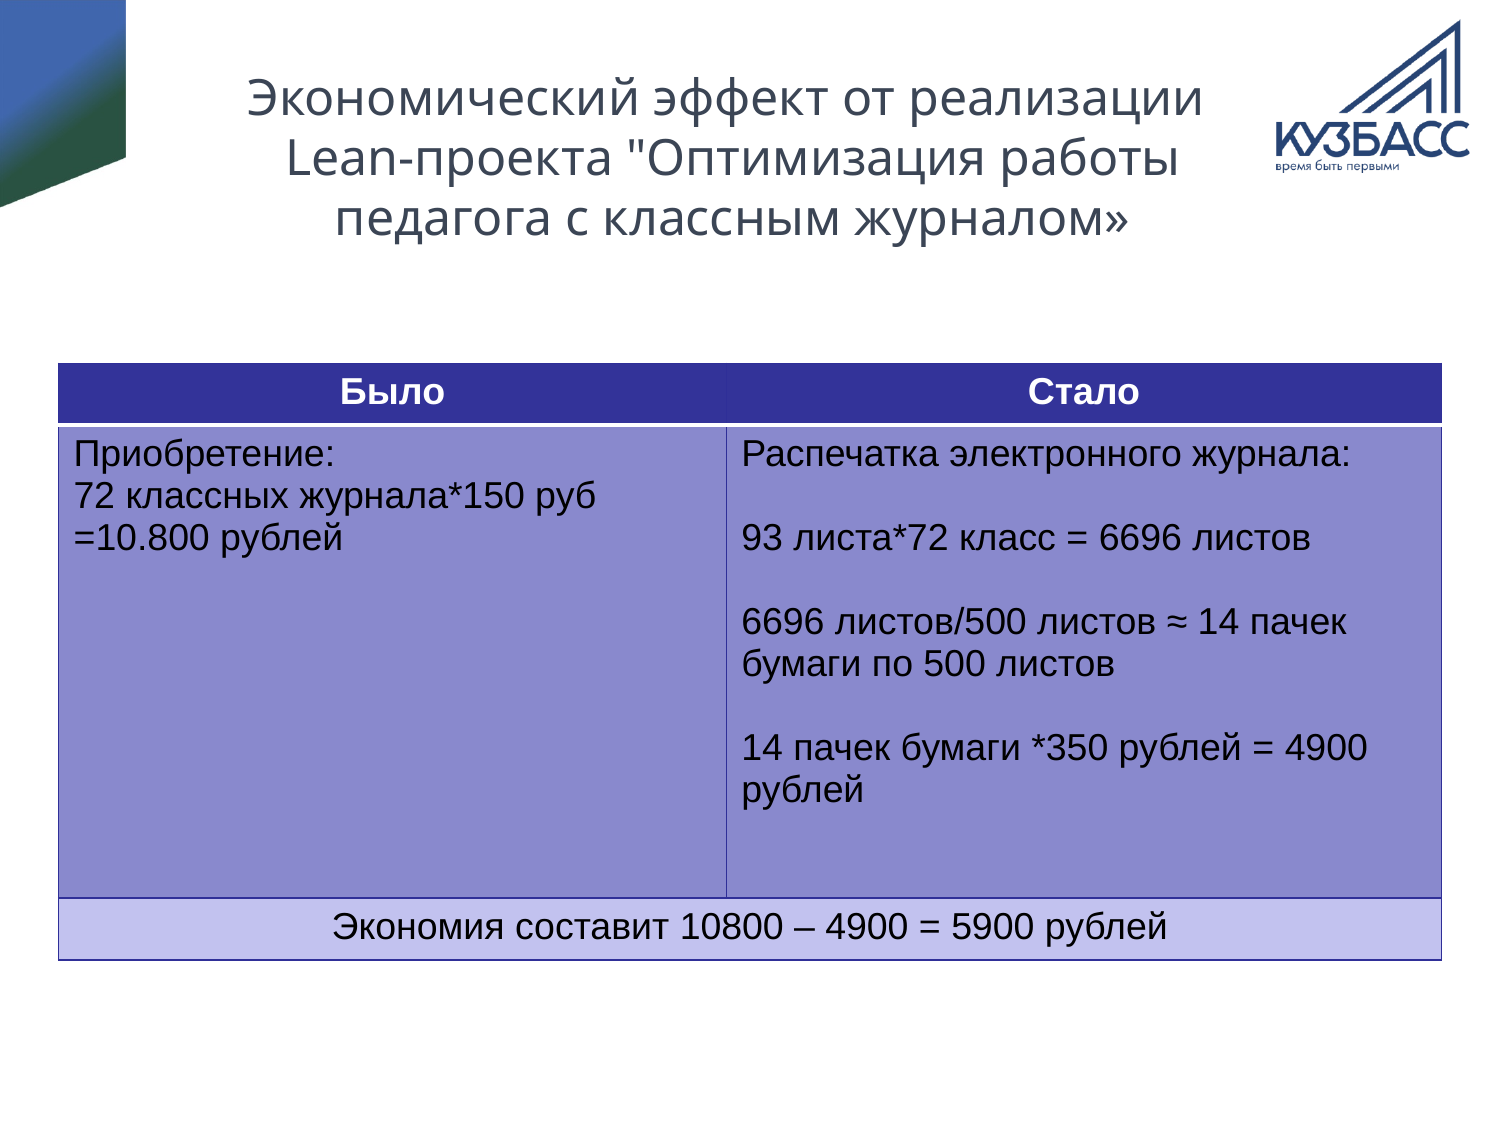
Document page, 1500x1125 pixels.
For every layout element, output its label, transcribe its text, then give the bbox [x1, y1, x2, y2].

text_box Экономический эффект от реализации Lean-проекта "Оптимизация работы педагога с классным журналом» [232, 58, 1221, 254]
table_cell Экономия составит 10800 – 4900 = 5900 рублей [59, 899, 1441, 959]
picture [1276, 19, 1470, 173]
table_header Было [59, 364, 726, 423]
picture [0, 0, 126, 208]
table_cell Распечатка электронного журнала: 93 листа*72 класс = 6696 листов 6696 листов/500 листов ≈ 14 пачек бумаги по 500 листов 14 пачек бумаги *350 рублей = 4900 рублей [727, 427, 1441, 897]
table_header Стало [727, 364, 1441, 423]
table_cell Приобретение: 72 классных журнала*150 руб =10.800 рублей [59, 427, 726, 897]
